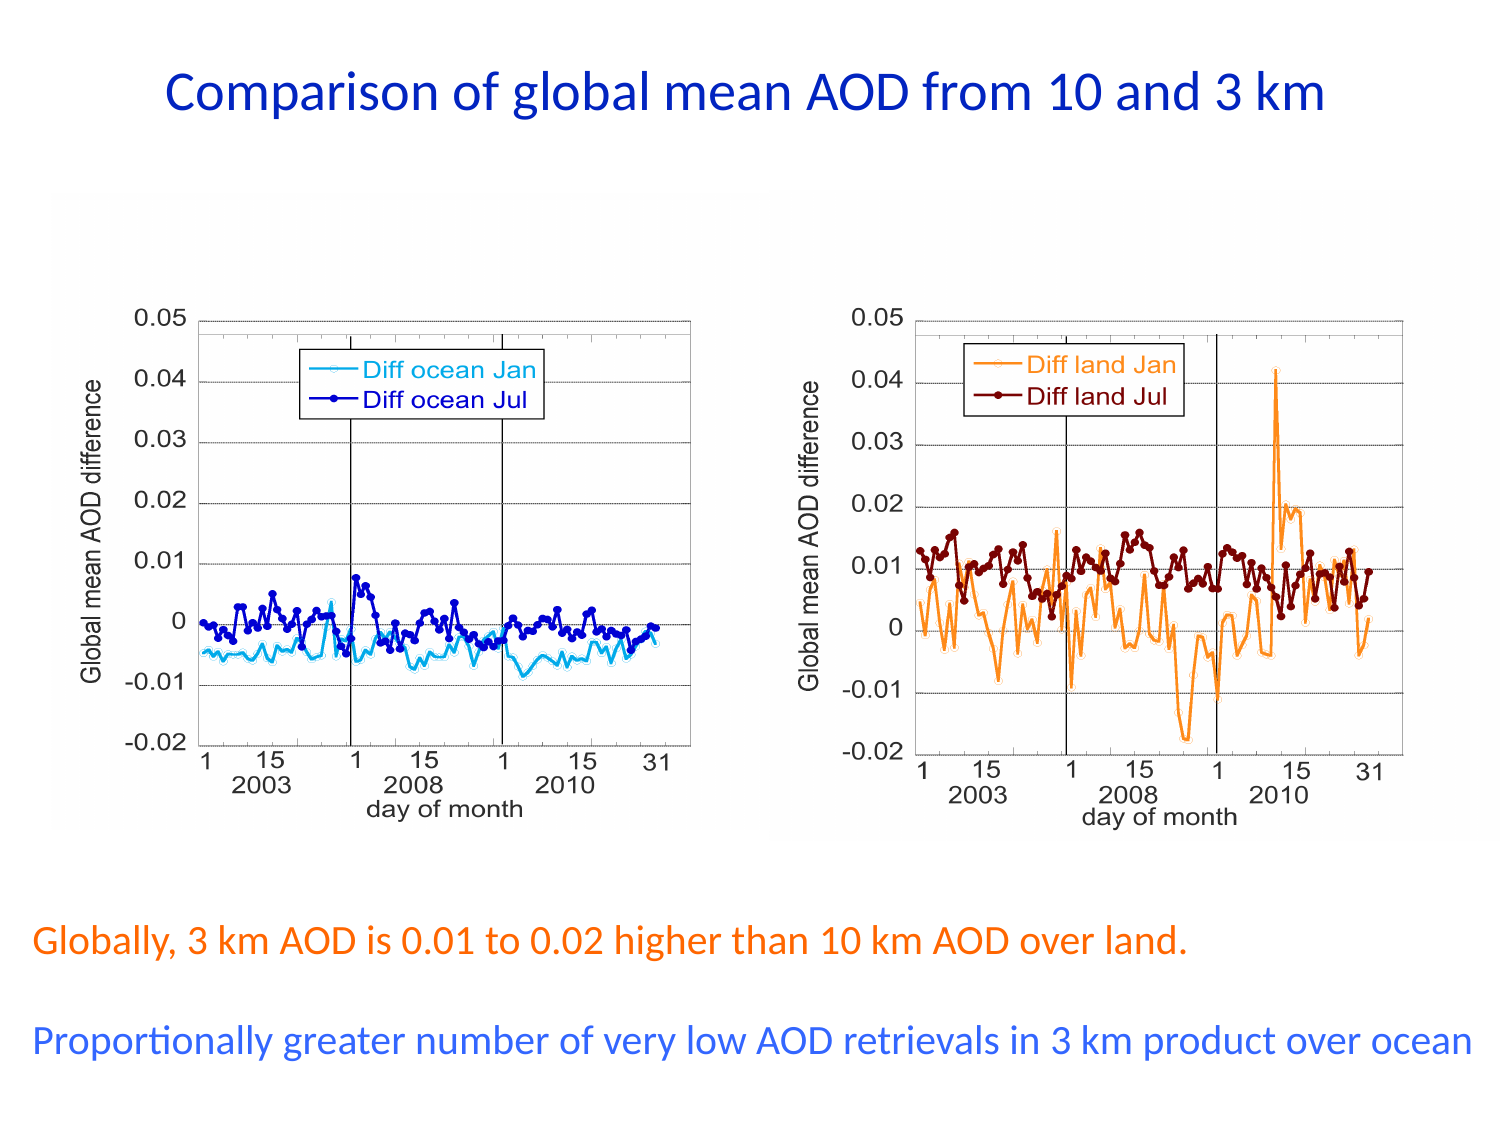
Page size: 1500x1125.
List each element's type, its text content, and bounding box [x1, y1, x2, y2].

text_box Globally, 3 km AOD is 0.01 to 0.02 higher than 10 km AOD over land. Proportionally greater number of very low AOD retrievals in 3 km product over ocean [17, 905, 1500, 1070]
text_box Comparison of global mean AOD from 10 and 3 km [33, 0, 1460, 176]
picture [51, 190, 1500, 841]
